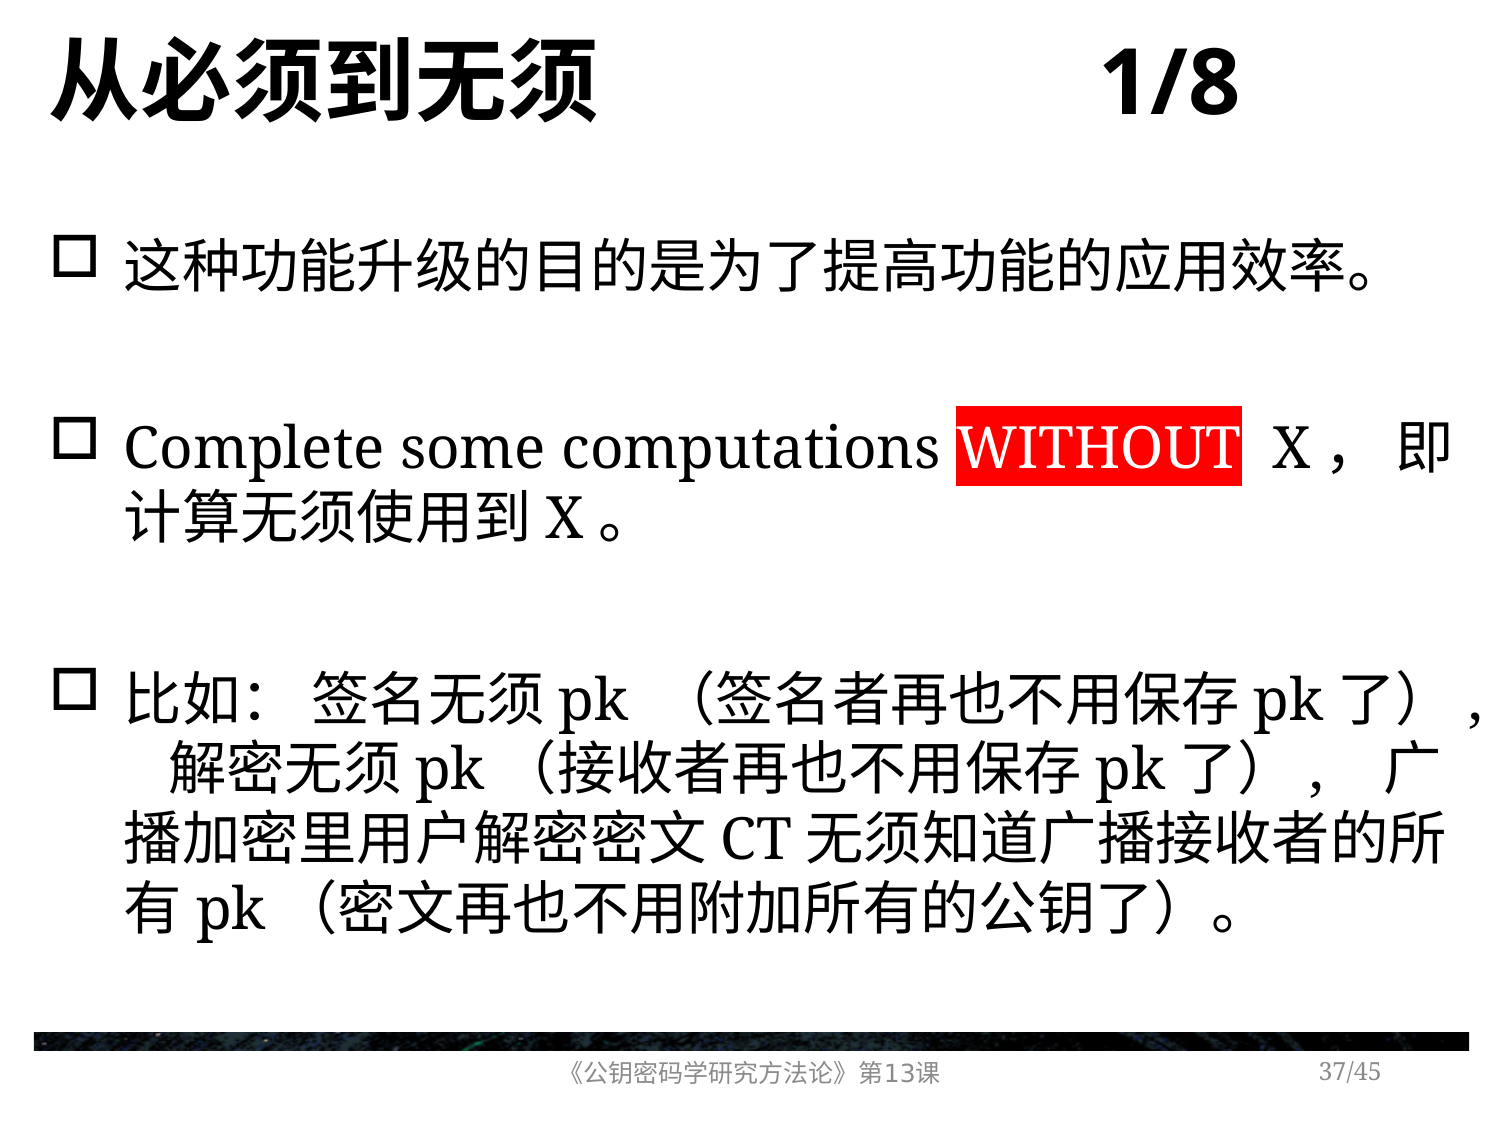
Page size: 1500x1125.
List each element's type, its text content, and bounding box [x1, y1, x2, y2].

title 从必须到无须 1/8 [33, 27, 1470, 166]
footer 《公钥密码学研究方法论》第13课 [496, 1042, 1004, 1103]
picture [33, 1032, 1470, 1051]
list 这种功能升级的目的是为了提高功能的应用效率。 Complete some computations WITHOUT X， 即计算无须使用到X。 比如： 签名无须pk （签名者再也不用保存pk了）, 解密无须pk（接收者再也不用保存pk了）, 广播加密里用户解密密文CT无须知道广播接收者的所有pk（密文再也不用附加所有的公钥了）。 [33, 221, 1470, 1016]
slide_number /45 [1059, 1042, 1397, 1103]
